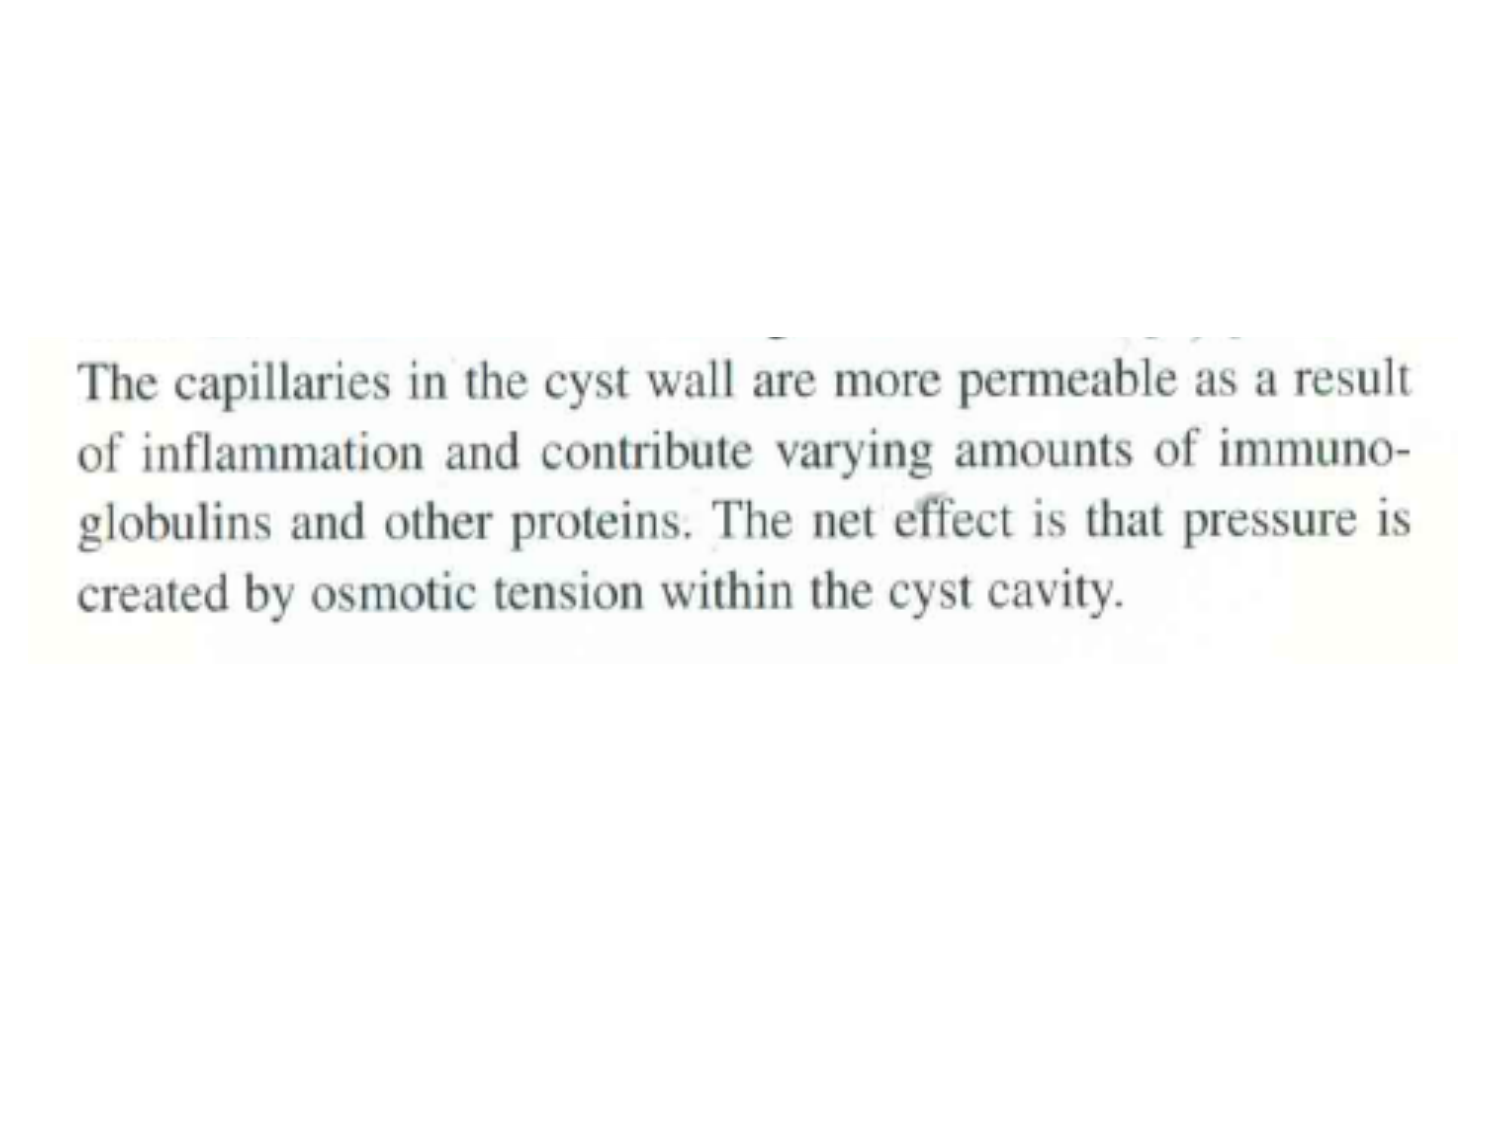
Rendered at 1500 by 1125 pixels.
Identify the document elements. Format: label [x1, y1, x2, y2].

picture [28, 337, 1458, 664]
